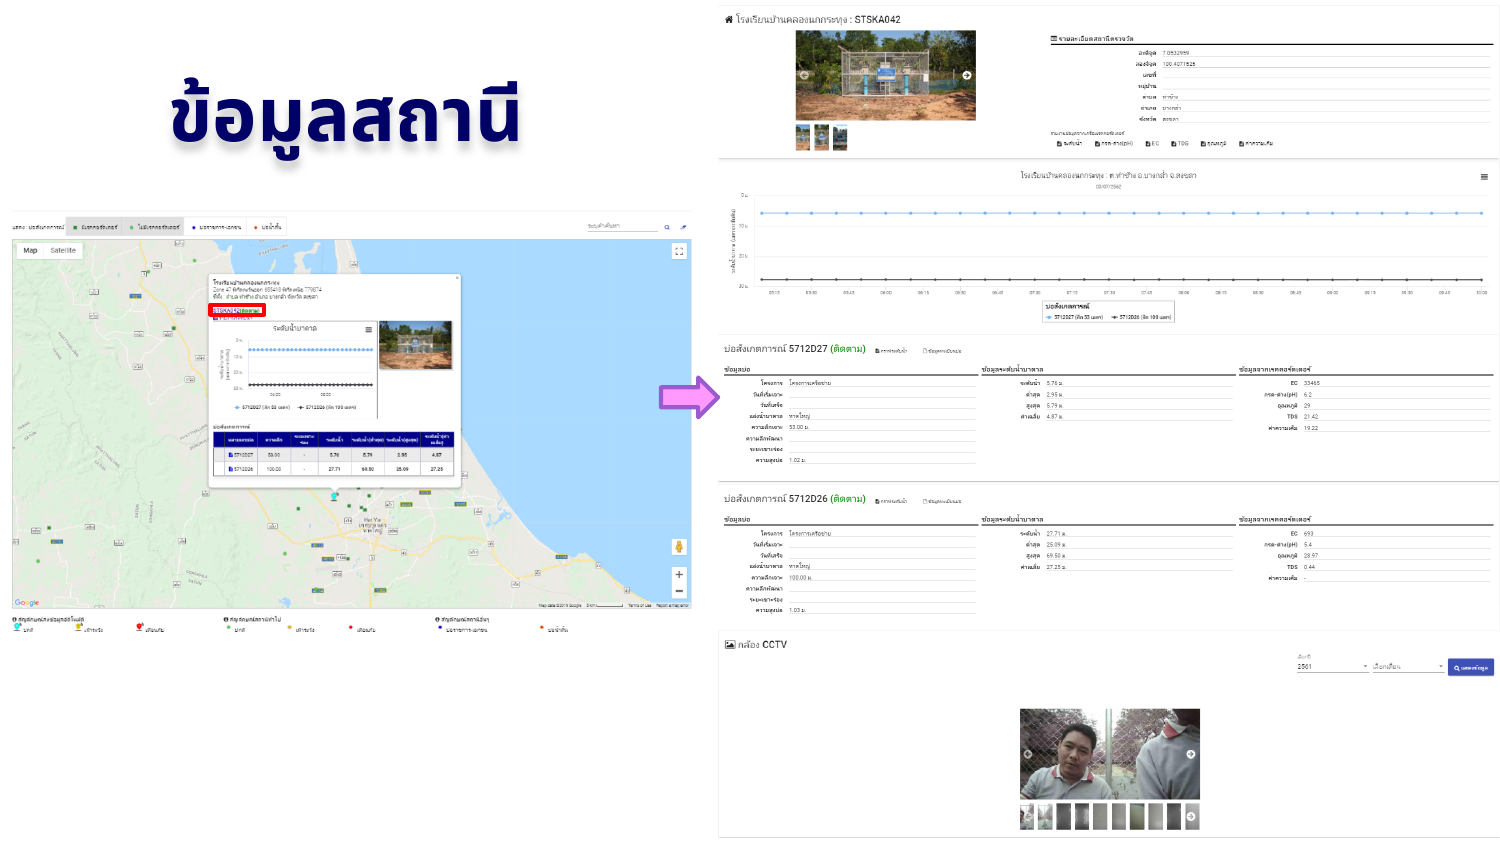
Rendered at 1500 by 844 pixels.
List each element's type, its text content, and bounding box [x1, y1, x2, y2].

picture [11, 210, 693, 633]
picture [717, 4, 1500, 838]
text_box ข้อมูลสถานี [0, 59, 693, 165]
text_box [697, 375, 712, 420]
